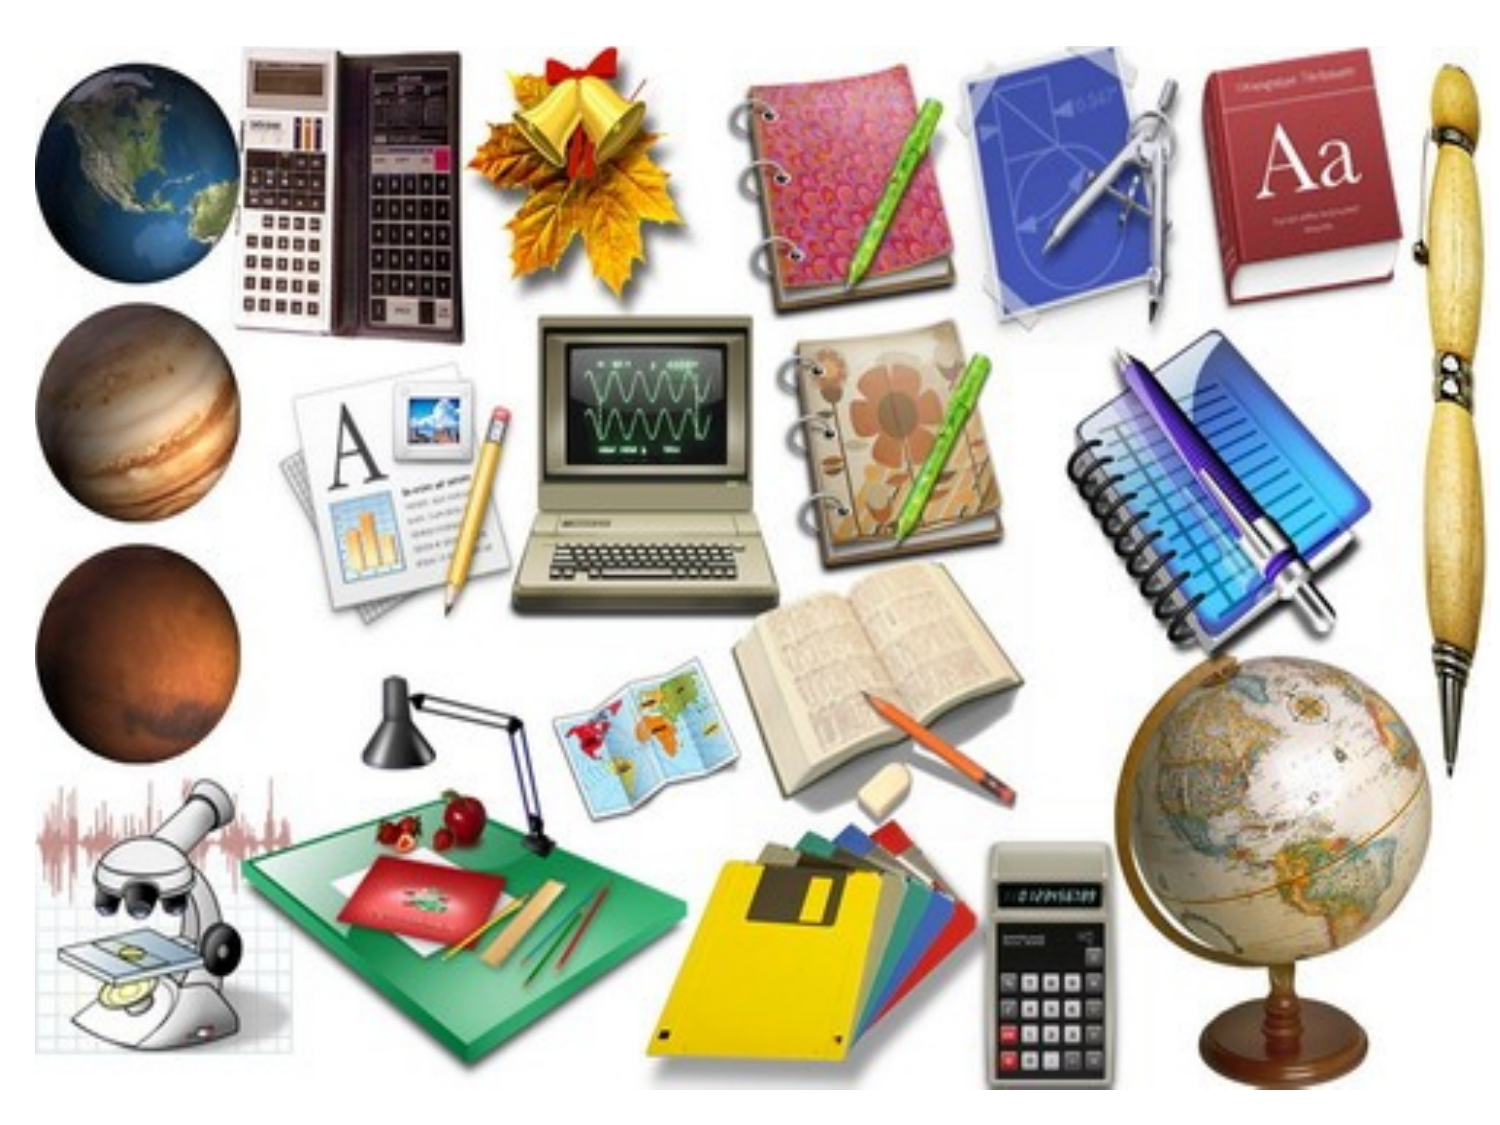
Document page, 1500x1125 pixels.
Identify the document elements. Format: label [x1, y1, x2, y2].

list [34, 46, 1491, 1091]
